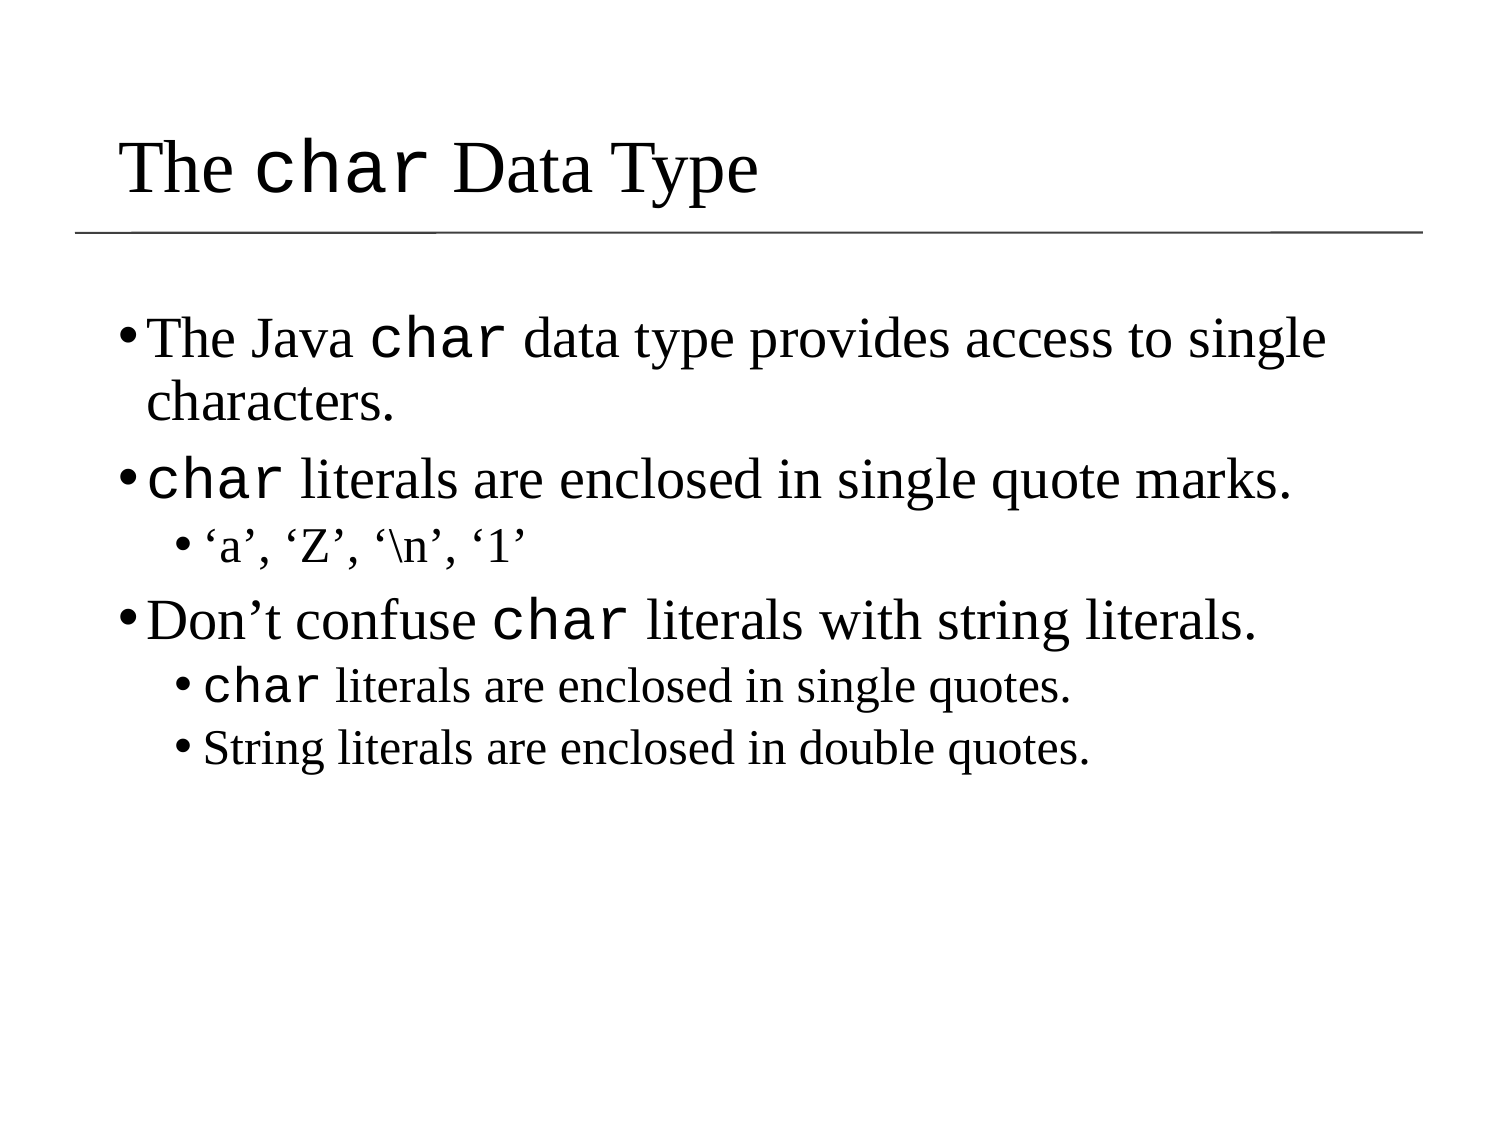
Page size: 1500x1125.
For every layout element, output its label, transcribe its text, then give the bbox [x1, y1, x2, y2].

title The char Data Type [103, 59, 1397, 278]
list The Java char data type provides access to single characters. char literals are enclosed in single quote marks. ‘a’, ‘Z’, ‘\n’, ‘1’ Don’t confuse char literals with string literals. char literals are enclosed in single quotes. String literals are enclosed in double quotes. [103, 299, 1397, 1014]
